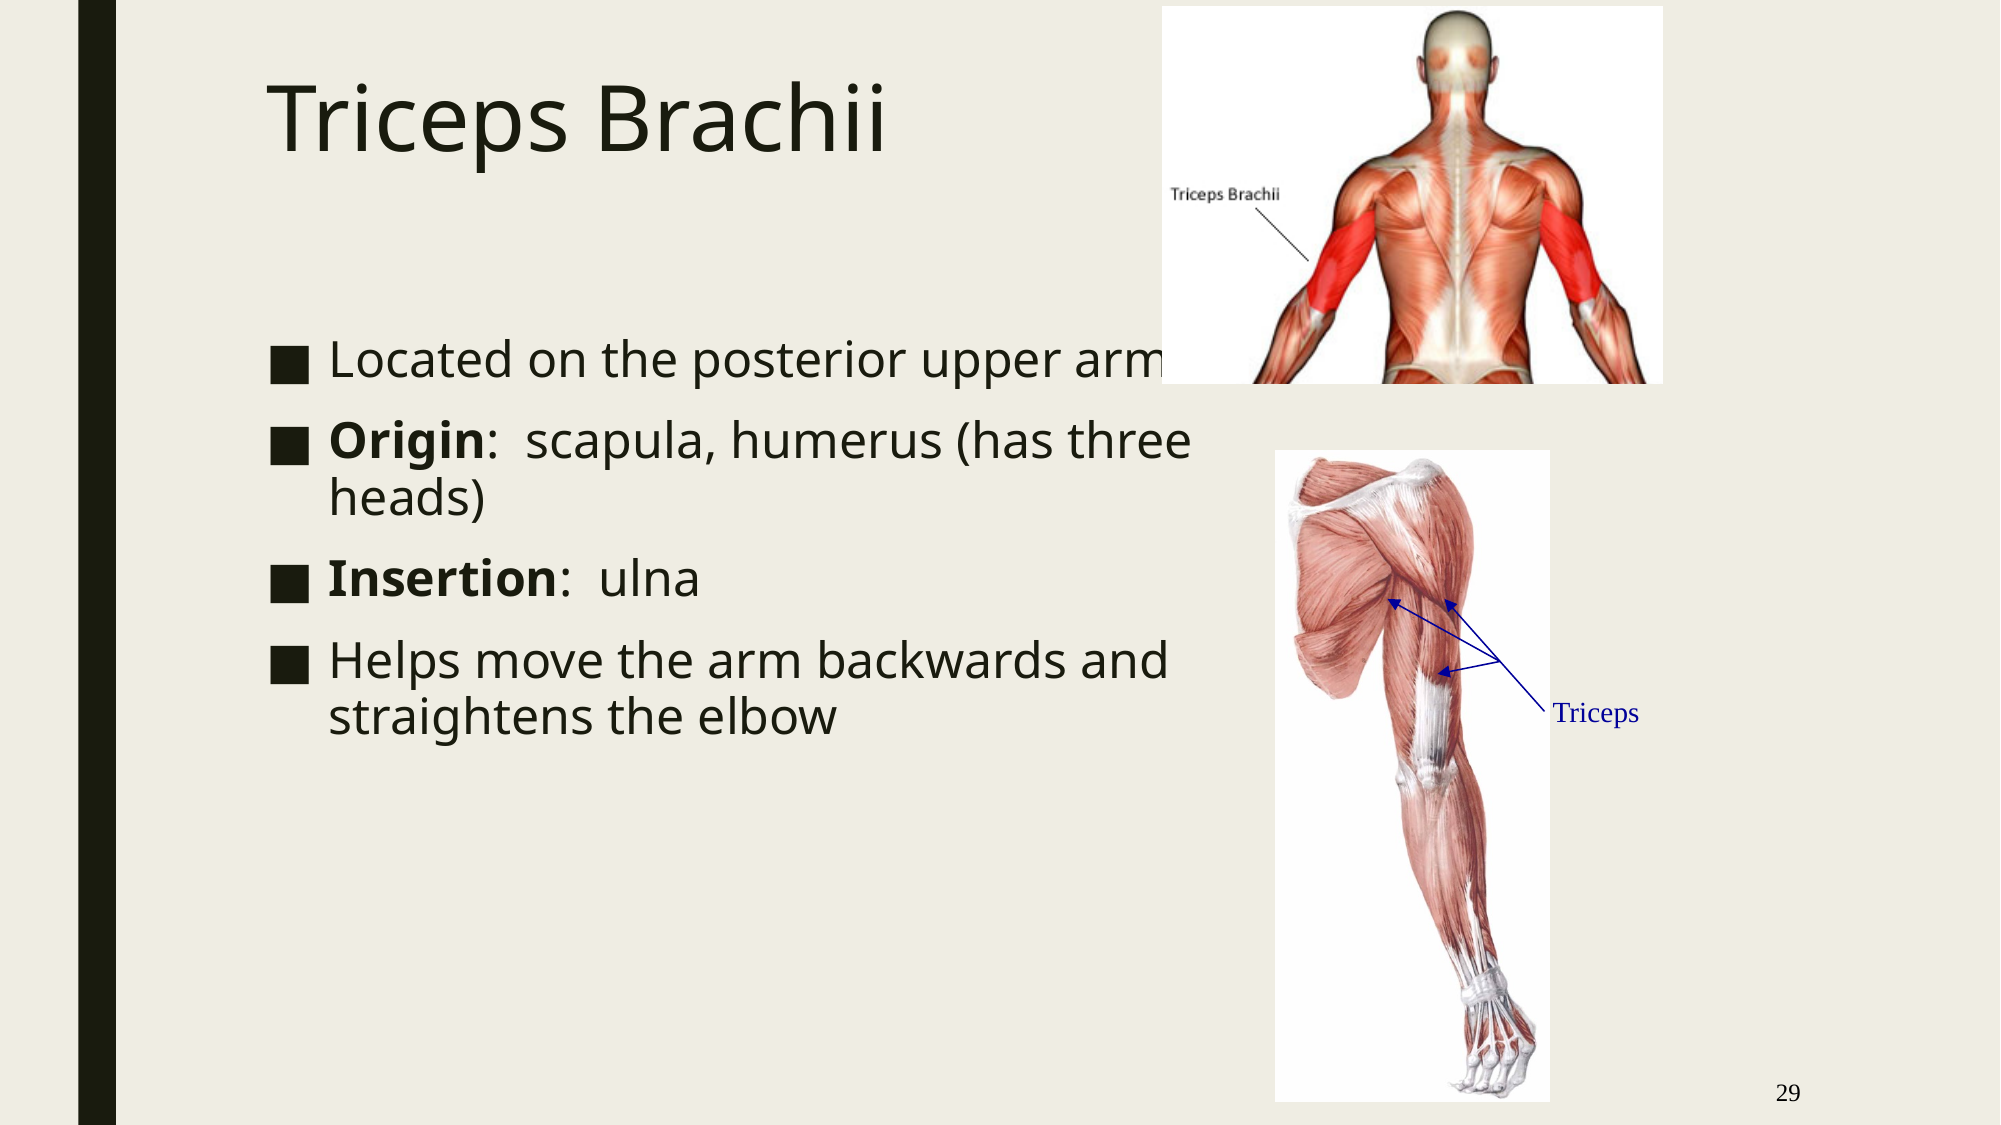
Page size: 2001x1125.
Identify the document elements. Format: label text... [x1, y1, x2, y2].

picture [1161, 6, 1663, 384]
title Triceps Brachii [251, 65, 1161, 254]
picture [1274, 450, 1550, 1102]
slide_number 29 [1553, 1058, 1816, 1125]
list Located on the posterior upper arm Origin: scapula, humerus (has three heads) Insertion: ulna Helps move the arm backwards and straightens the elbow [251, 324, 1238, 1000]
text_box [1387, 598, 1656, 737]
